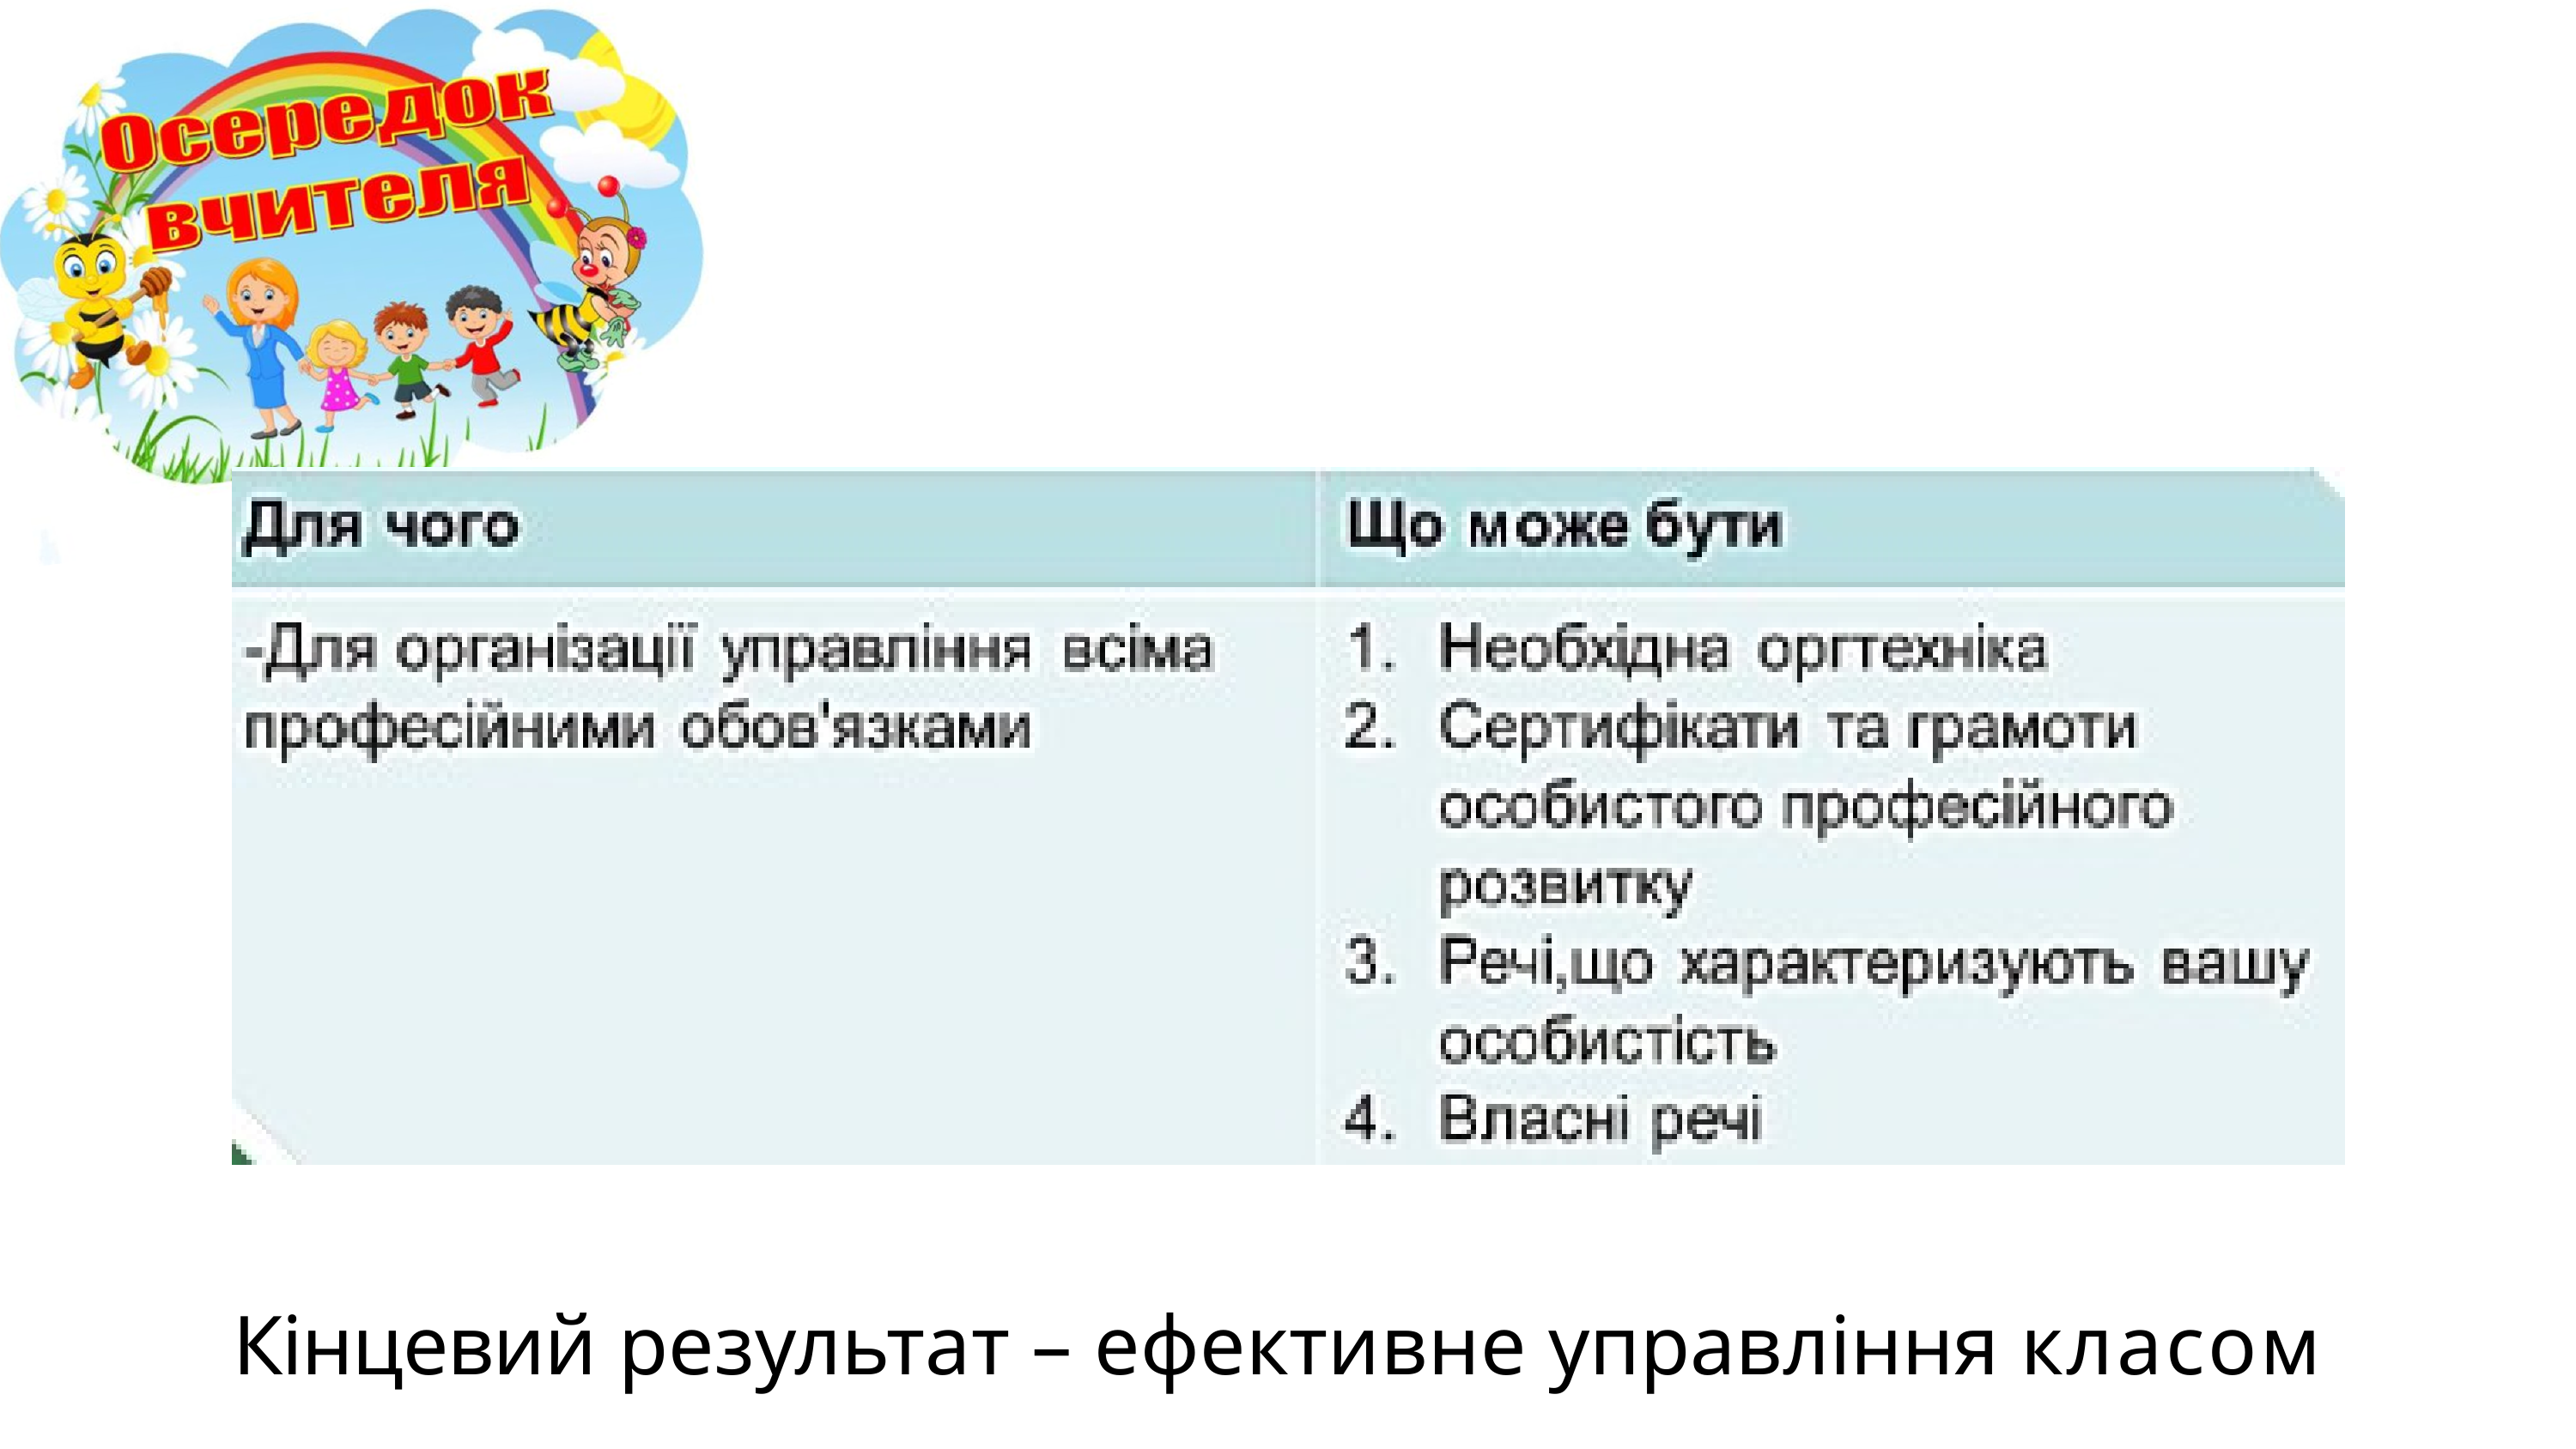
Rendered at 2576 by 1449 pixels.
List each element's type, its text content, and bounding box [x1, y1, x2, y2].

title Кінцевий результат – ефективне управління класом [230, 1291, 2335, 1449]
picture [0, 0, 2345, 1165]
